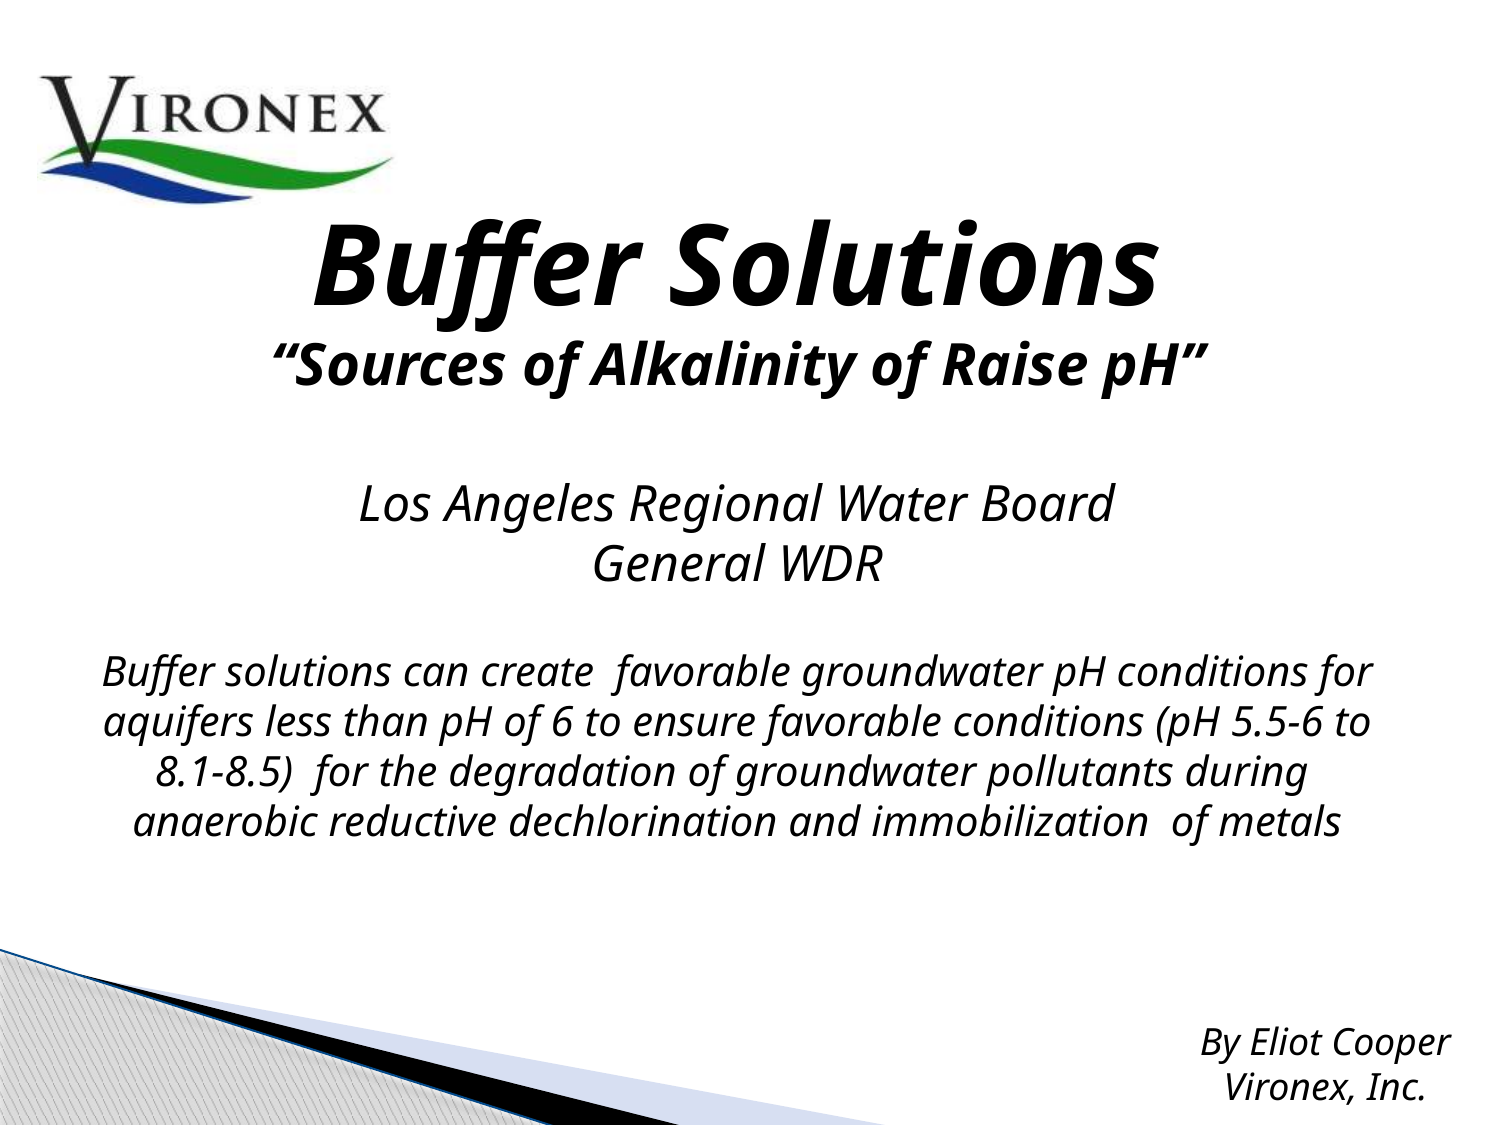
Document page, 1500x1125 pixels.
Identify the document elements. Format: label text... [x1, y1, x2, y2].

picture [37, 75, 398, 208]
text_box Buffer Solutions “Sources of Alkalinity of Raise pH” [233, 287, 1242, 438]
text_box Los Angeles Regional Water Board General WDR [273, 463, 1202, 599]
text_box By Eliot Cooper Vironex, Inc. [1185, 1010, 1467, 1116]
text_box Buffer solutions can create favorable groundwater pH conditions for aquifers less than pH of 6 to ensure favorable conditions (pH 5.5-6 to 8.1-8.5) for the degradation of groundwater pollutants during anaerobic reductive dechlorination and immobilization of metals [75, 637, 1400, 853]
